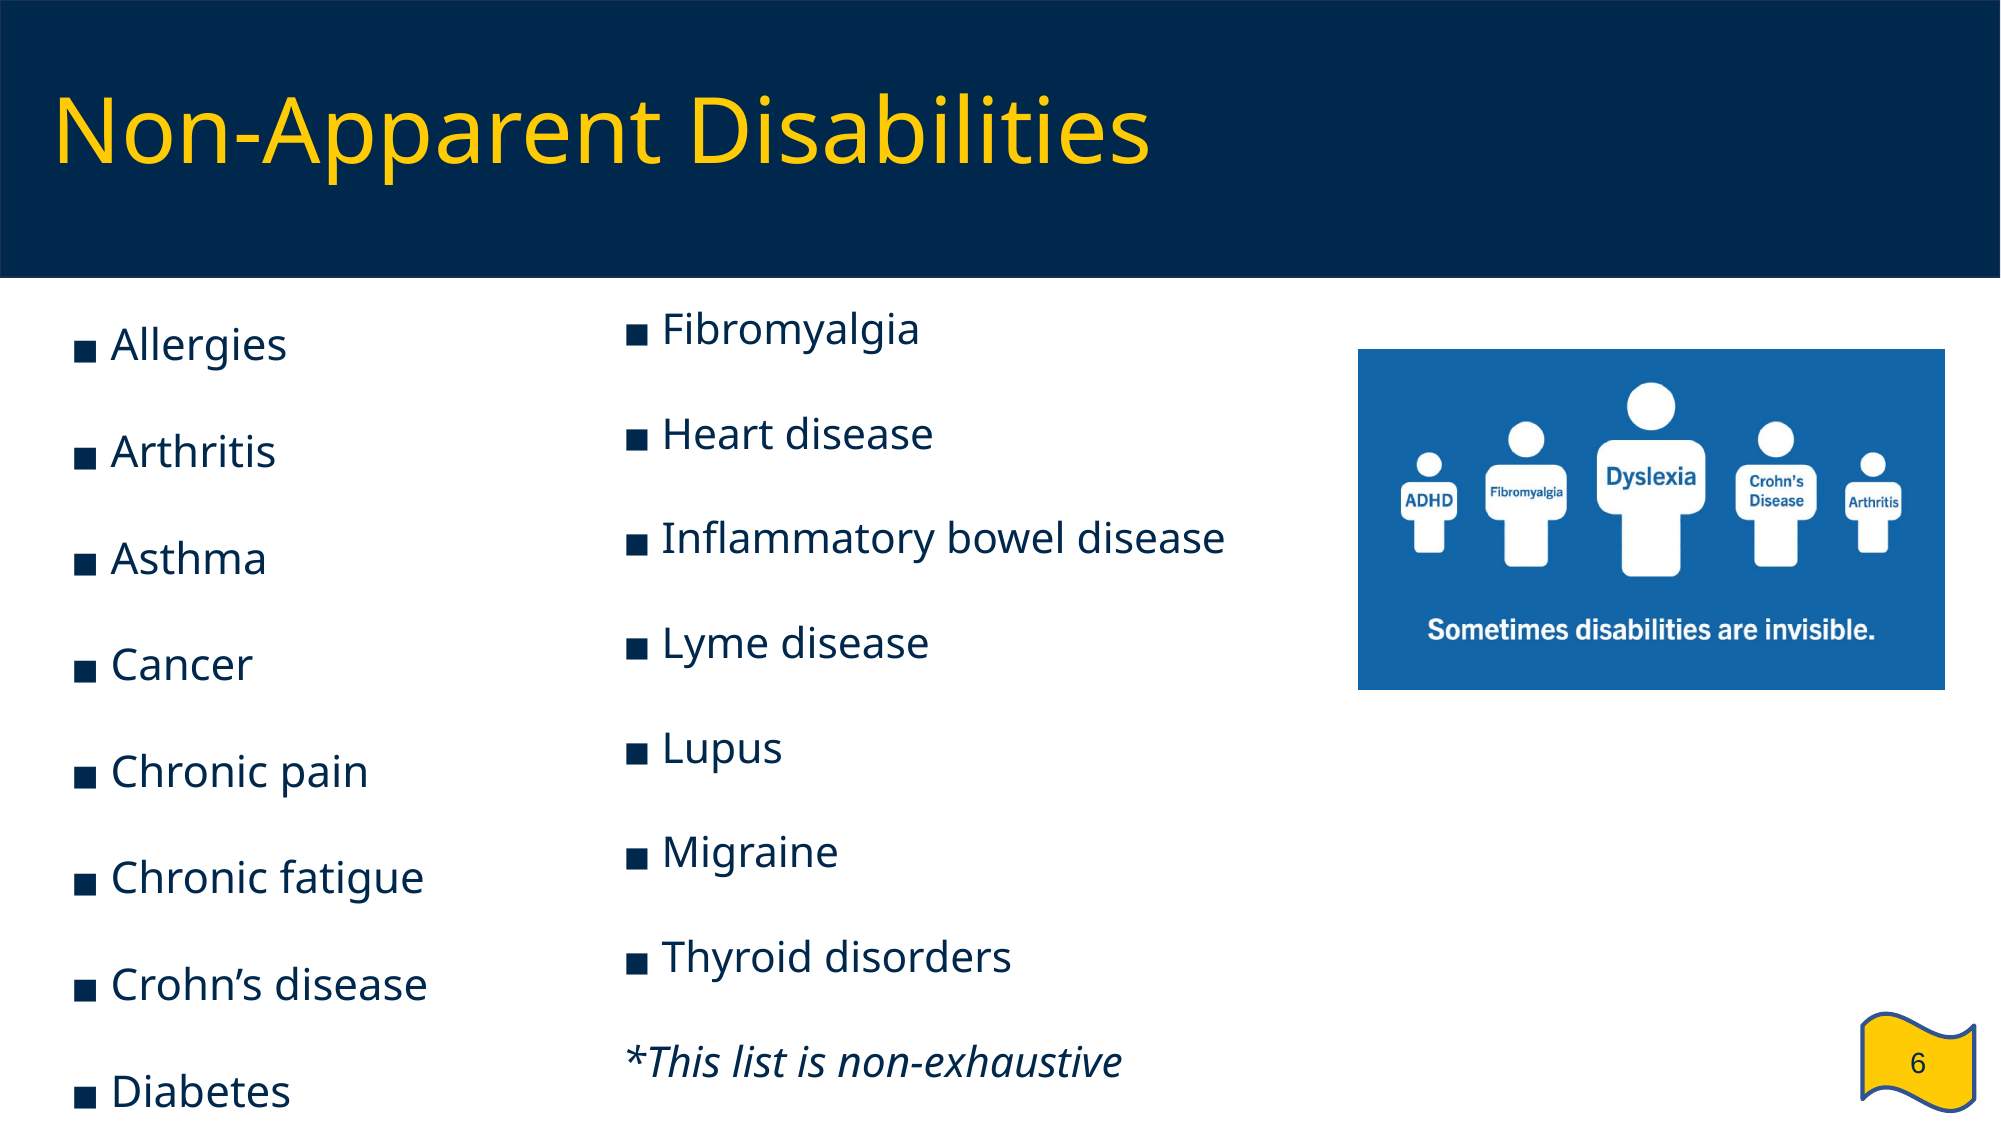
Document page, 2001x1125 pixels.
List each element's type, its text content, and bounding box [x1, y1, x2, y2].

list Fibromyalgia Heart disease Inflammatory bowel disease Lyme disease Lupus Migraine Thyroid disorders *This list is non-exhaustive [607, 258, 1325, 1101]
list Allergies Arthritis Asthma Cancer Chronic pain Chronic fatigue Crohn’s disease Diabetes [55, 283, 574, 1125]
picture [1358, 349, 1945, 690]
title Non-Apparent Disabilities [36, 24, 1546, 243]
